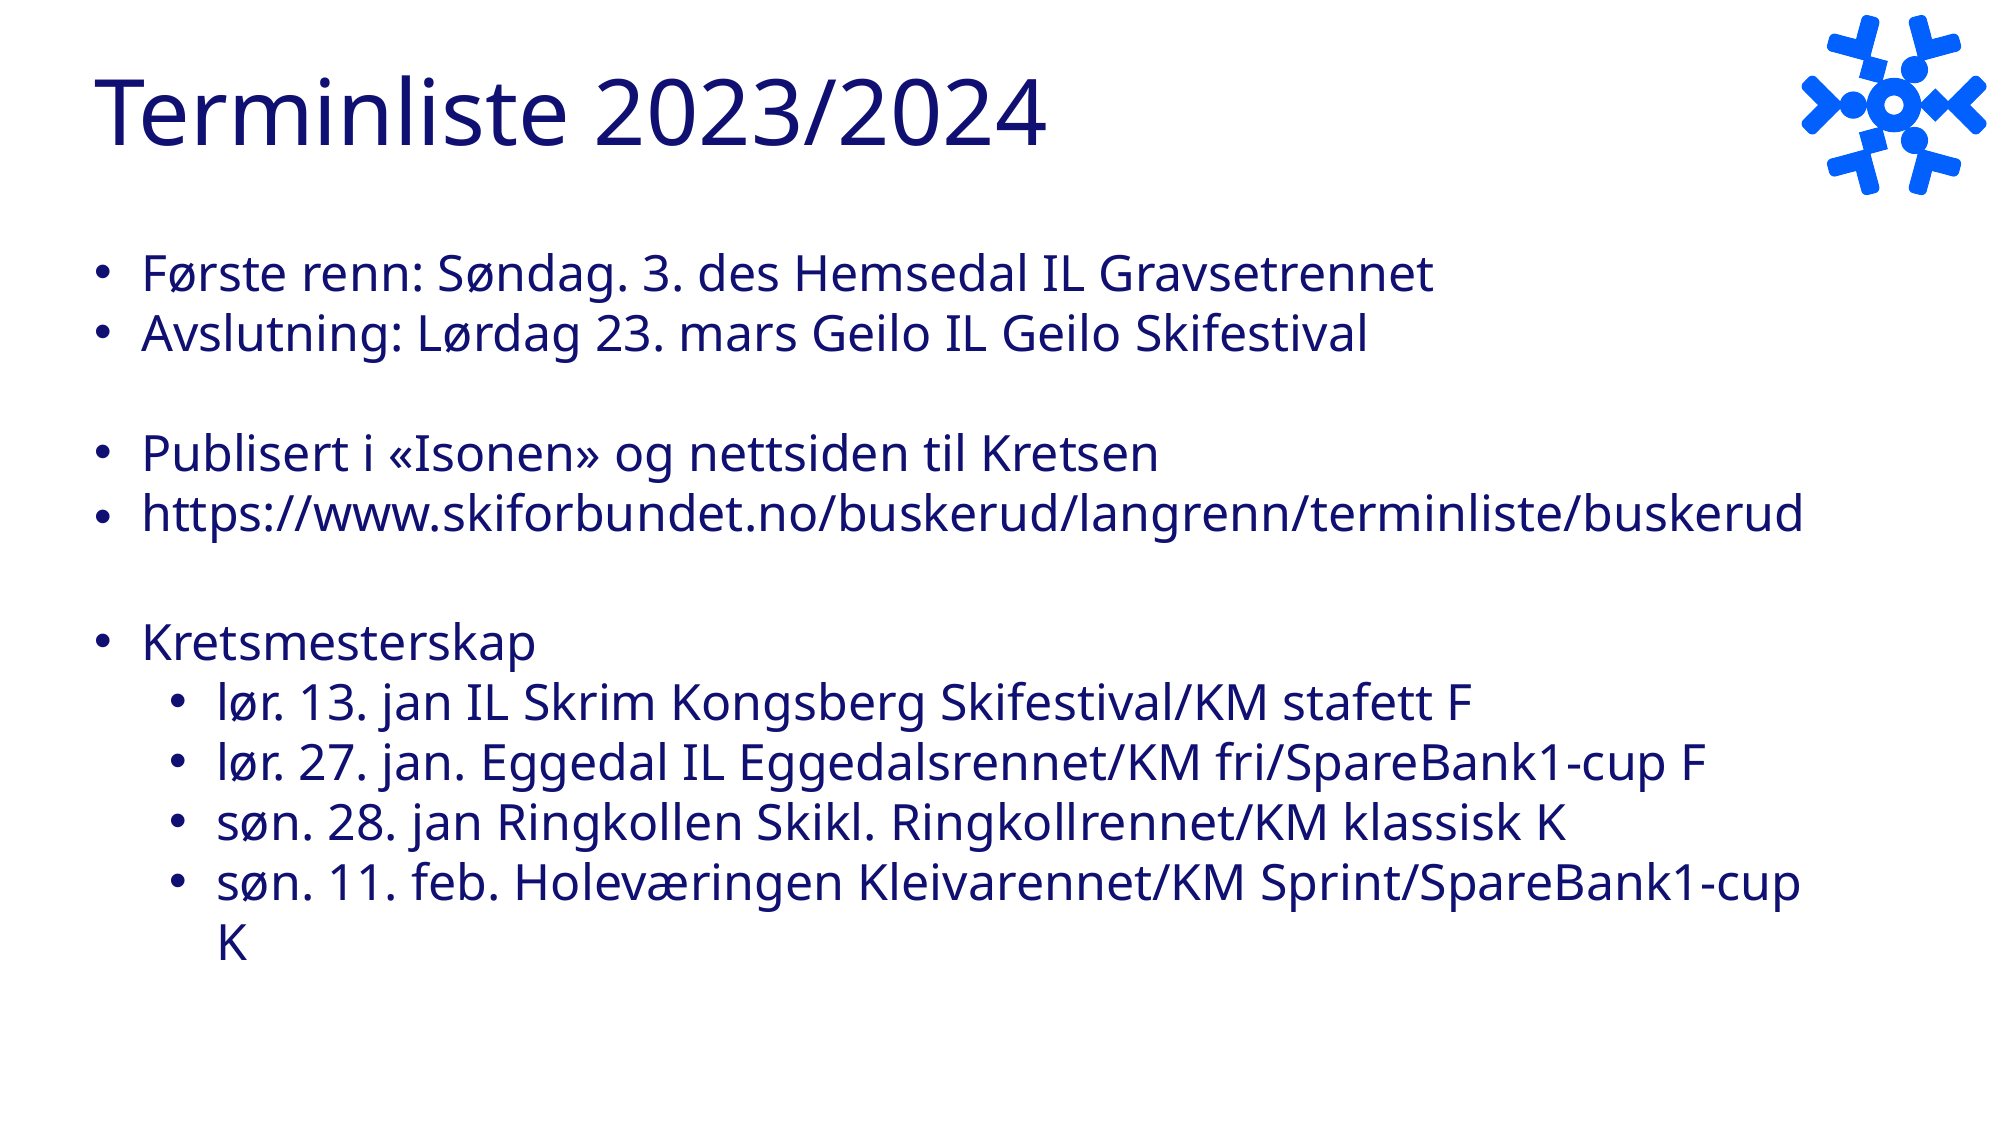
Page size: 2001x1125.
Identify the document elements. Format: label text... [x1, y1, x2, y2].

list Første renn: Søndag. 3. des Hemsedal IL Gravsetrennet Avslutning: Lørdag 23. mars Geilo IL Geilo Skifestival Publisert i «Isonen» og nettsiden til Kretsen https://www.skiforbundet.no/buskerud/langrenn/terminliste/buskerud Kretsmesterskap lør. 13. jan IL Skrim Kongsberg Skifestival/KM stafett F lør. 27. jan. Eggedal IL Eggedalsrennet/KM fri/SpareBank1-cup F søn. 28. jan Ringkollen Skikl. Ringkollrennet/KM klassisk K søn. 11. feb. Holeværingen Kleivarennet/KM Sprint/SpareBank1-cup K [79, 234, 1858, 1048]
title Terminliste 2023/2024 [79, 7, 1805, 225]
picture [1737, 0, 2001, 262]
